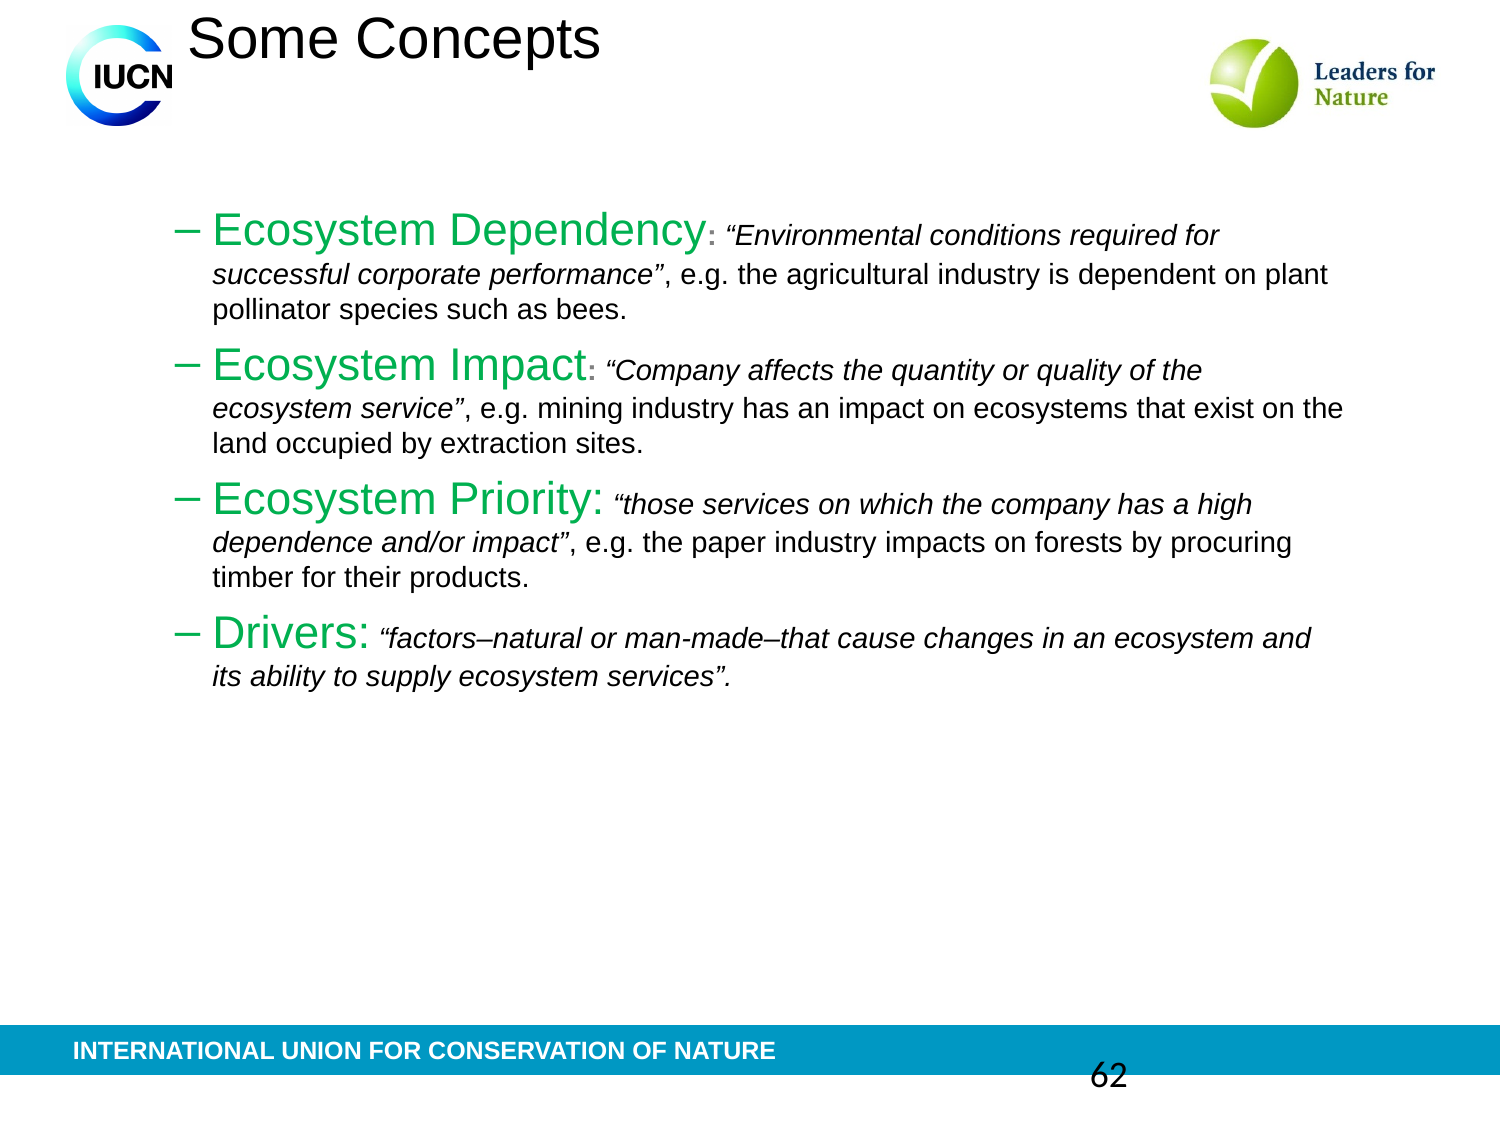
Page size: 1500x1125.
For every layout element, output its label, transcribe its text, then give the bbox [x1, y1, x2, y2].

slide_number 62 [1074, 1042, 1425, 1103]
list Ecosystem Dependency: “Environmental conditions required for successful corporate performance”, e.g. the agricultural industry is dependent on plant pollinator species such as bees. Ecosystem Impact: “Company affects the quantity or quality of the ecosystem service”, e.g. mining industry has an impact on ecosystems that exist on the land occupied by extraction sites. Ecosystem Priority: “those services on which the company has a high dependence and/or impact”, e.g. the paper industry impacts on forests by procuring timber for their products. Drivers: “factors–natural or man-made–that cause changes in an ecosystem and its ability to supply ecosystem services”. [0, 200, 1363, 943]
picture [66, 25, 172, 126]
title Some Concepts [187, 0, 1500, 188]
